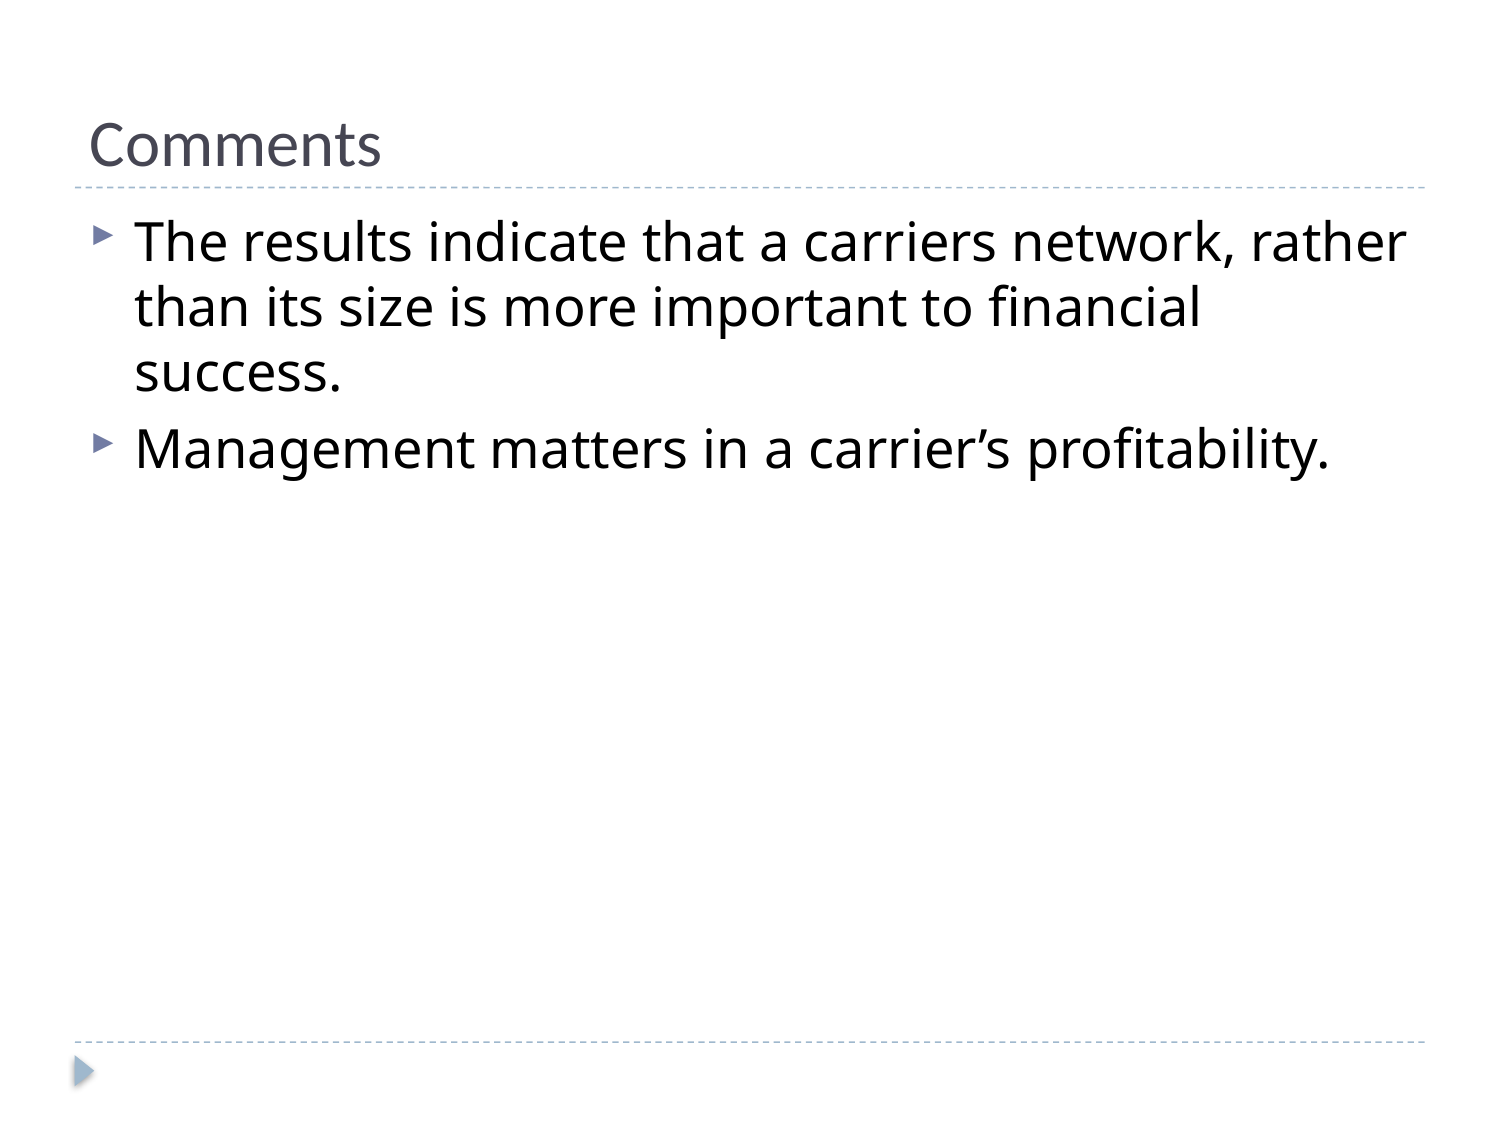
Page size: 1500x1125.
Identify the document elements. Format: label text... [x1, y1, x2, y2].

list The results indicate that a carriers network, rather than its size is more important to financial success. Management matters in a carrier’s profitability. [75, 200, 1425, 1010]
title Comments [75, 24, 1425, 188]
